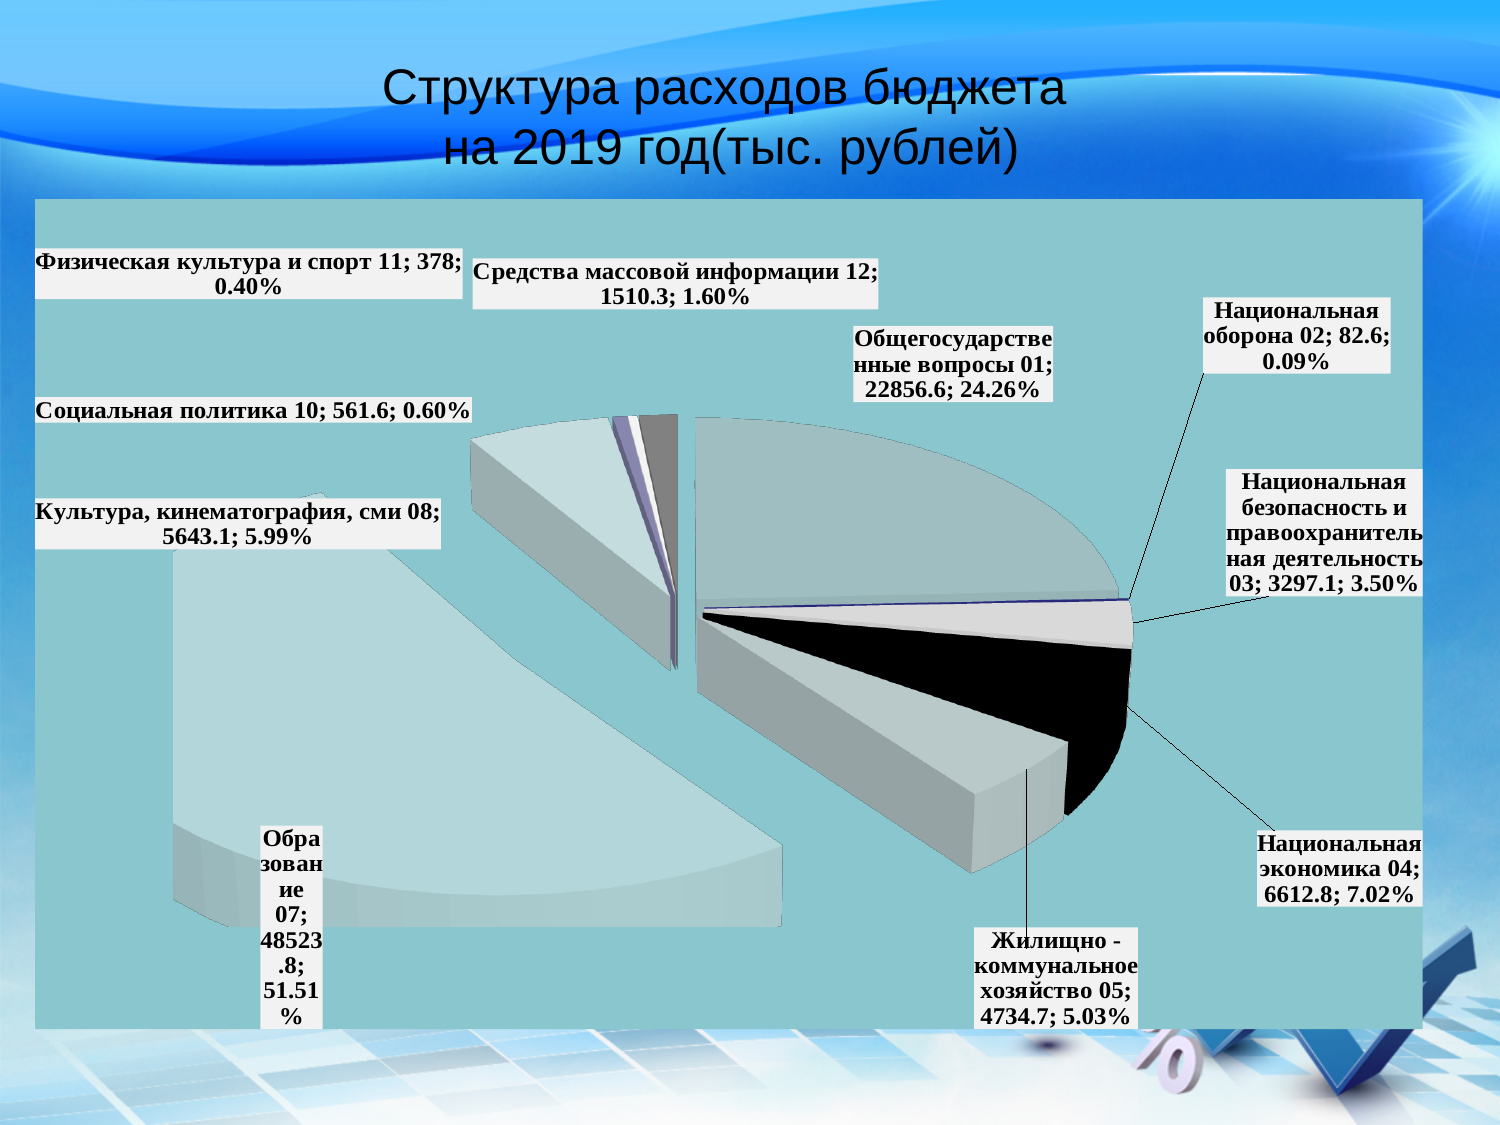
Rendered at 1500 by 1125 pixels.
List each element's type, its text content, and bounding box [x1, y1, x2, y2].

picture [0, 0, 1500, 1125]
title Структура расходов бюджета на 2019 год(тыс. рублей) [74, 44, 1388, 185]
chart [34, 198, 1426, 1067]
